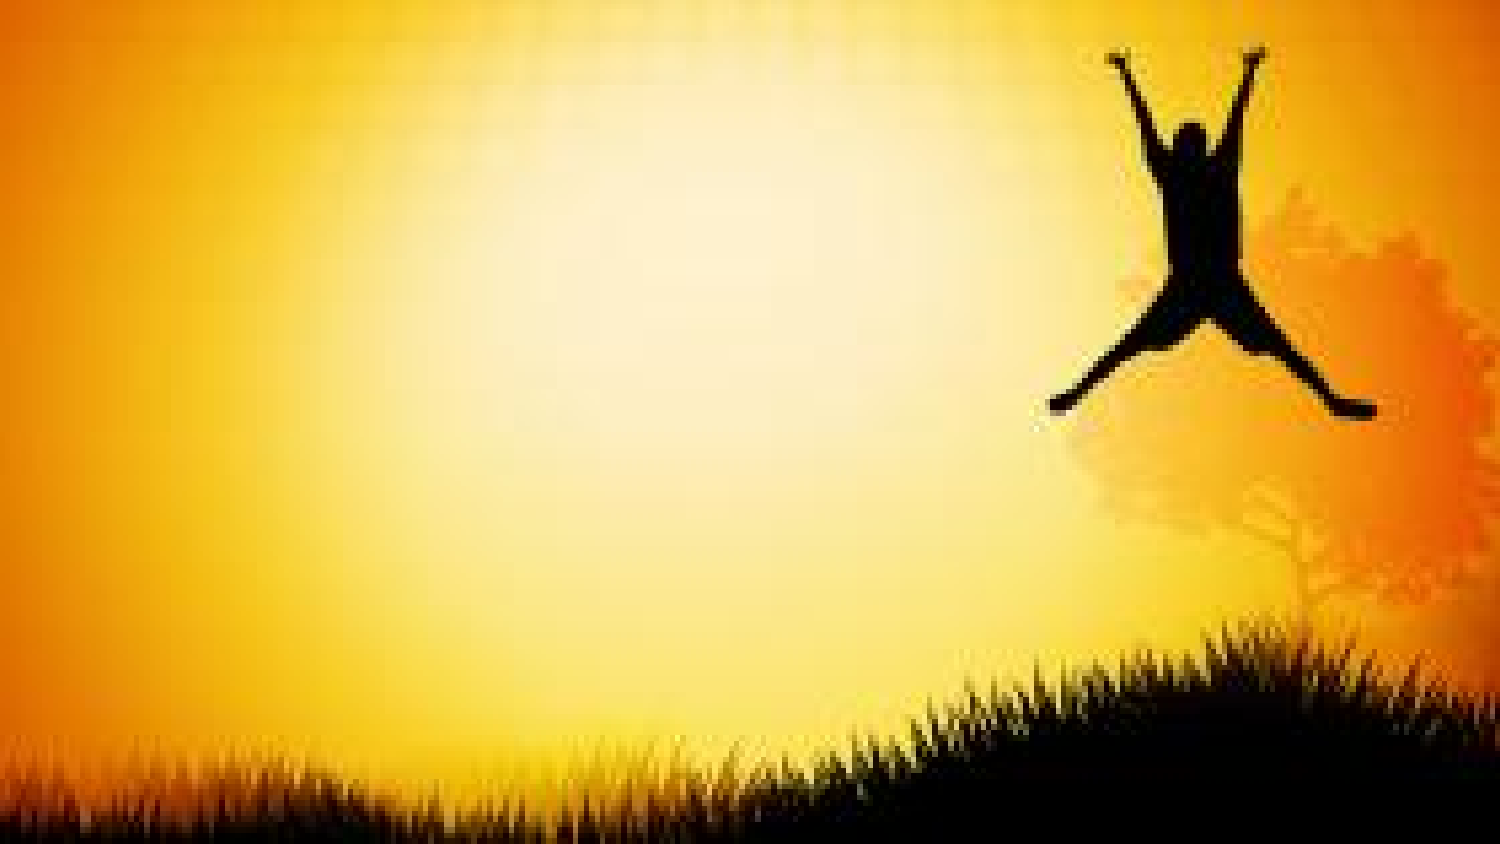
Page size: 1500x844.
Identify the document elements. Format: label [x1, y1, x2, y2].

text_box [0, 159, 1112, 385]
picture [0, 0, 1500, 844]
